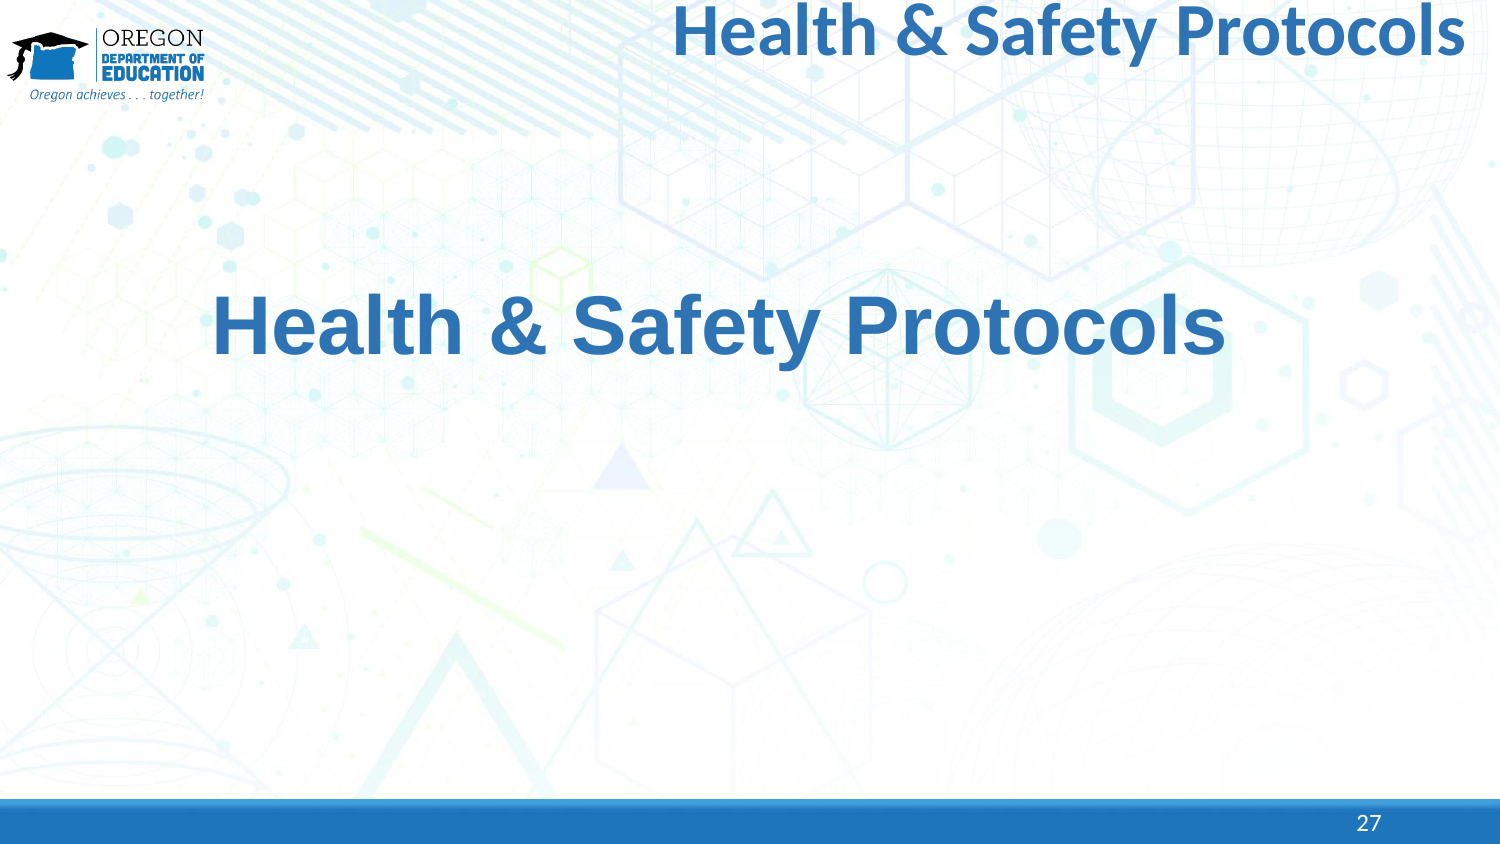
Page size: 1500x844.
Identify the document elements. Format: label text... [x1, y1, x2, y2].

picture [0, 0, 1500, 844]
title Health & Safety Protocols [308, 13, 1482, 139]
text_box Health & Safety Protocols [87, 263, 1353, 422]
slide_number 27 [1059, 798, 1397, 844]
